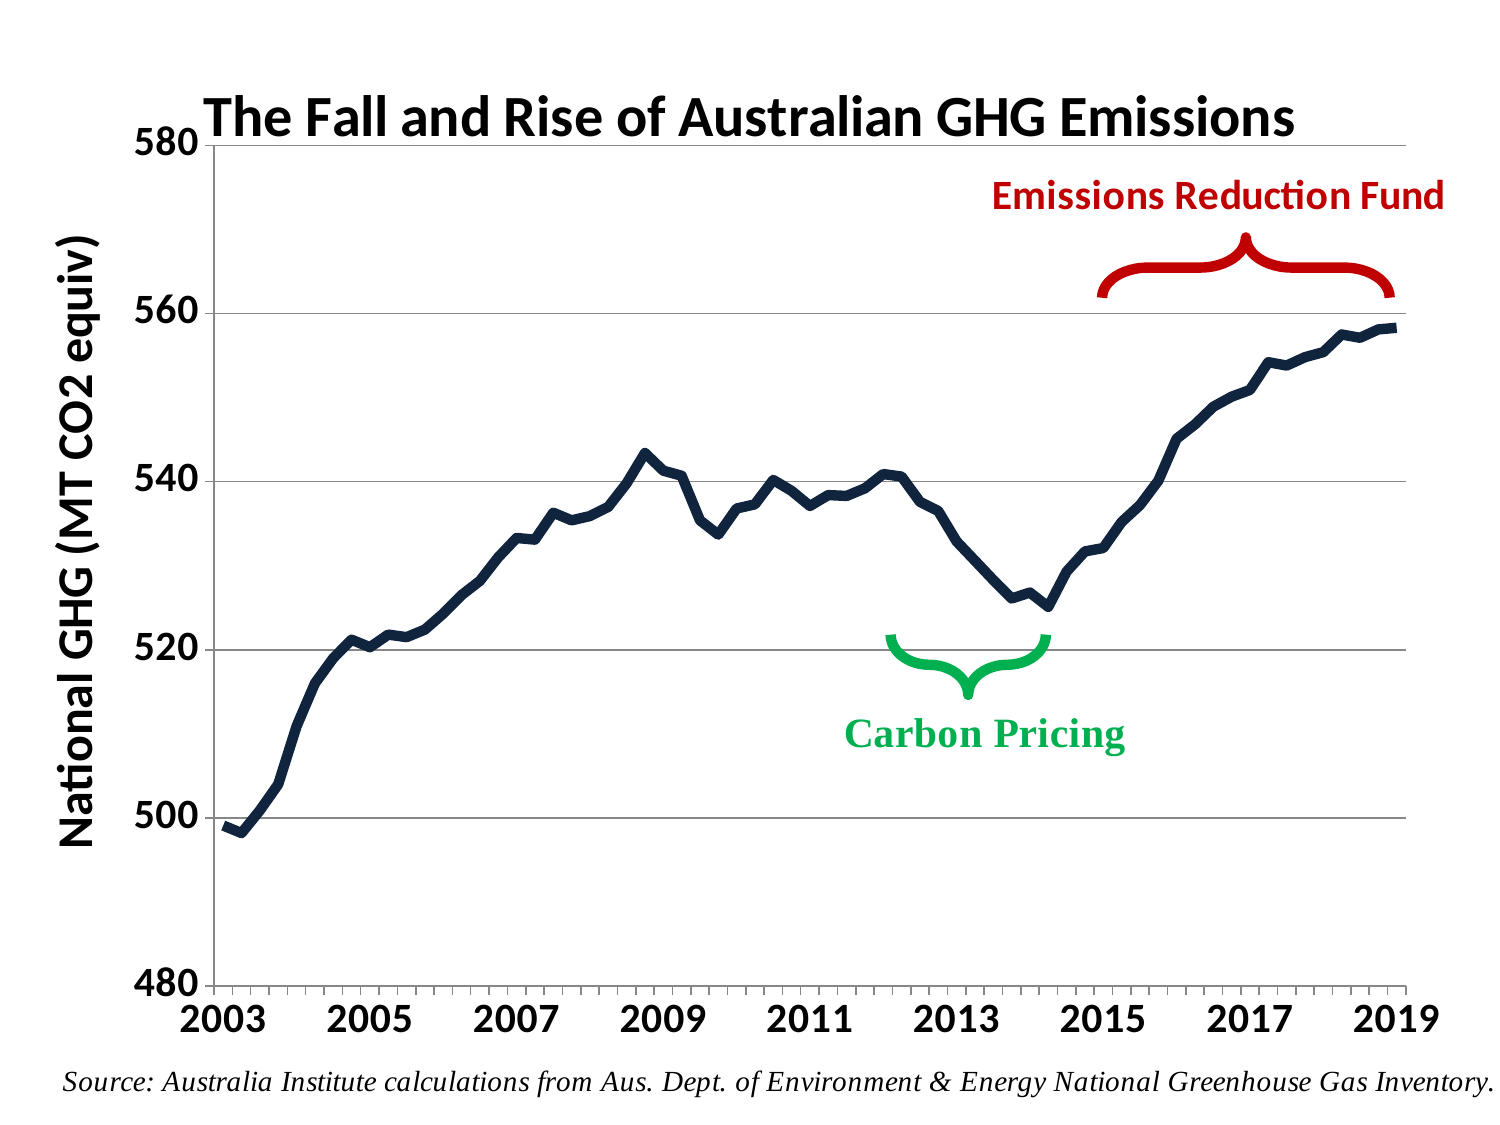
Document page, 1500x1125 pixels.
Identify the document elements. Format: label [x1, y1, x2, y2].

chart [39, 45, 1461, 1113]
